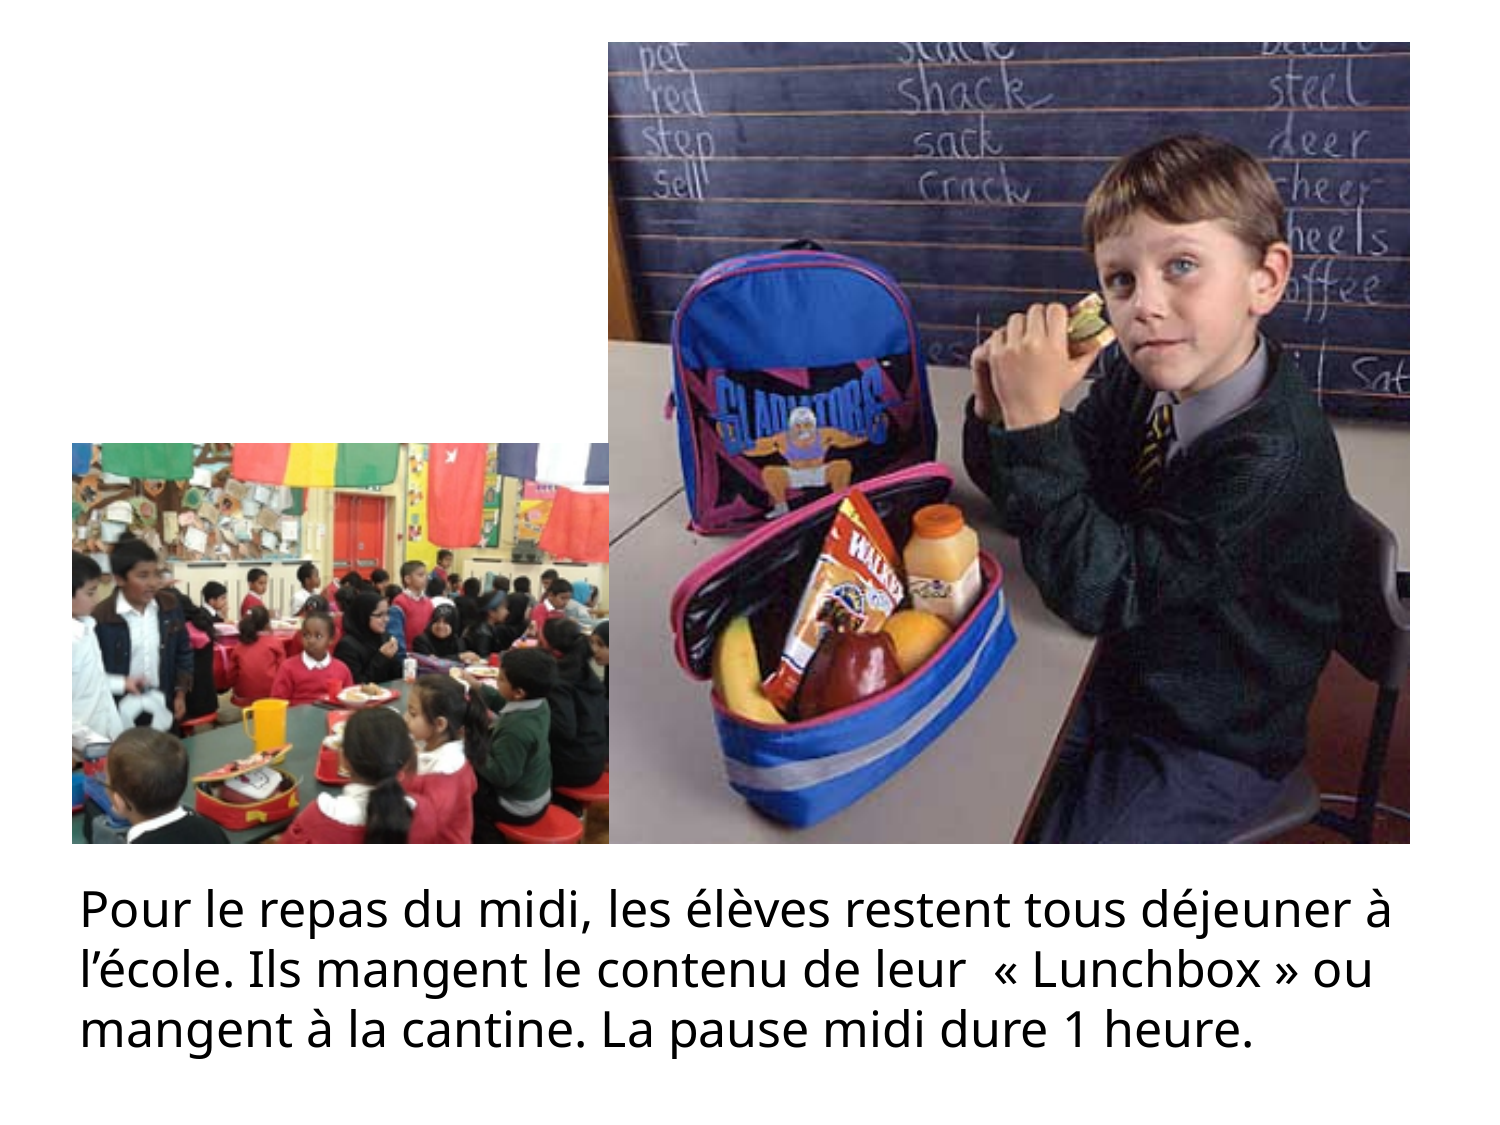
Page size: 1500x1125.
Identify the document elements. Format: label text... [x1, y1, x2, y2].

text_box Pour le repas du midi, les élèves restent tous déjeuner à l’école. Ils mangent le contenu de leur « Lunchbox » ou mangent à la cantine. La pause midi dure 1 heure. [64, 869, 1459, 1065]
picture [72, 42, 1410, 845]
